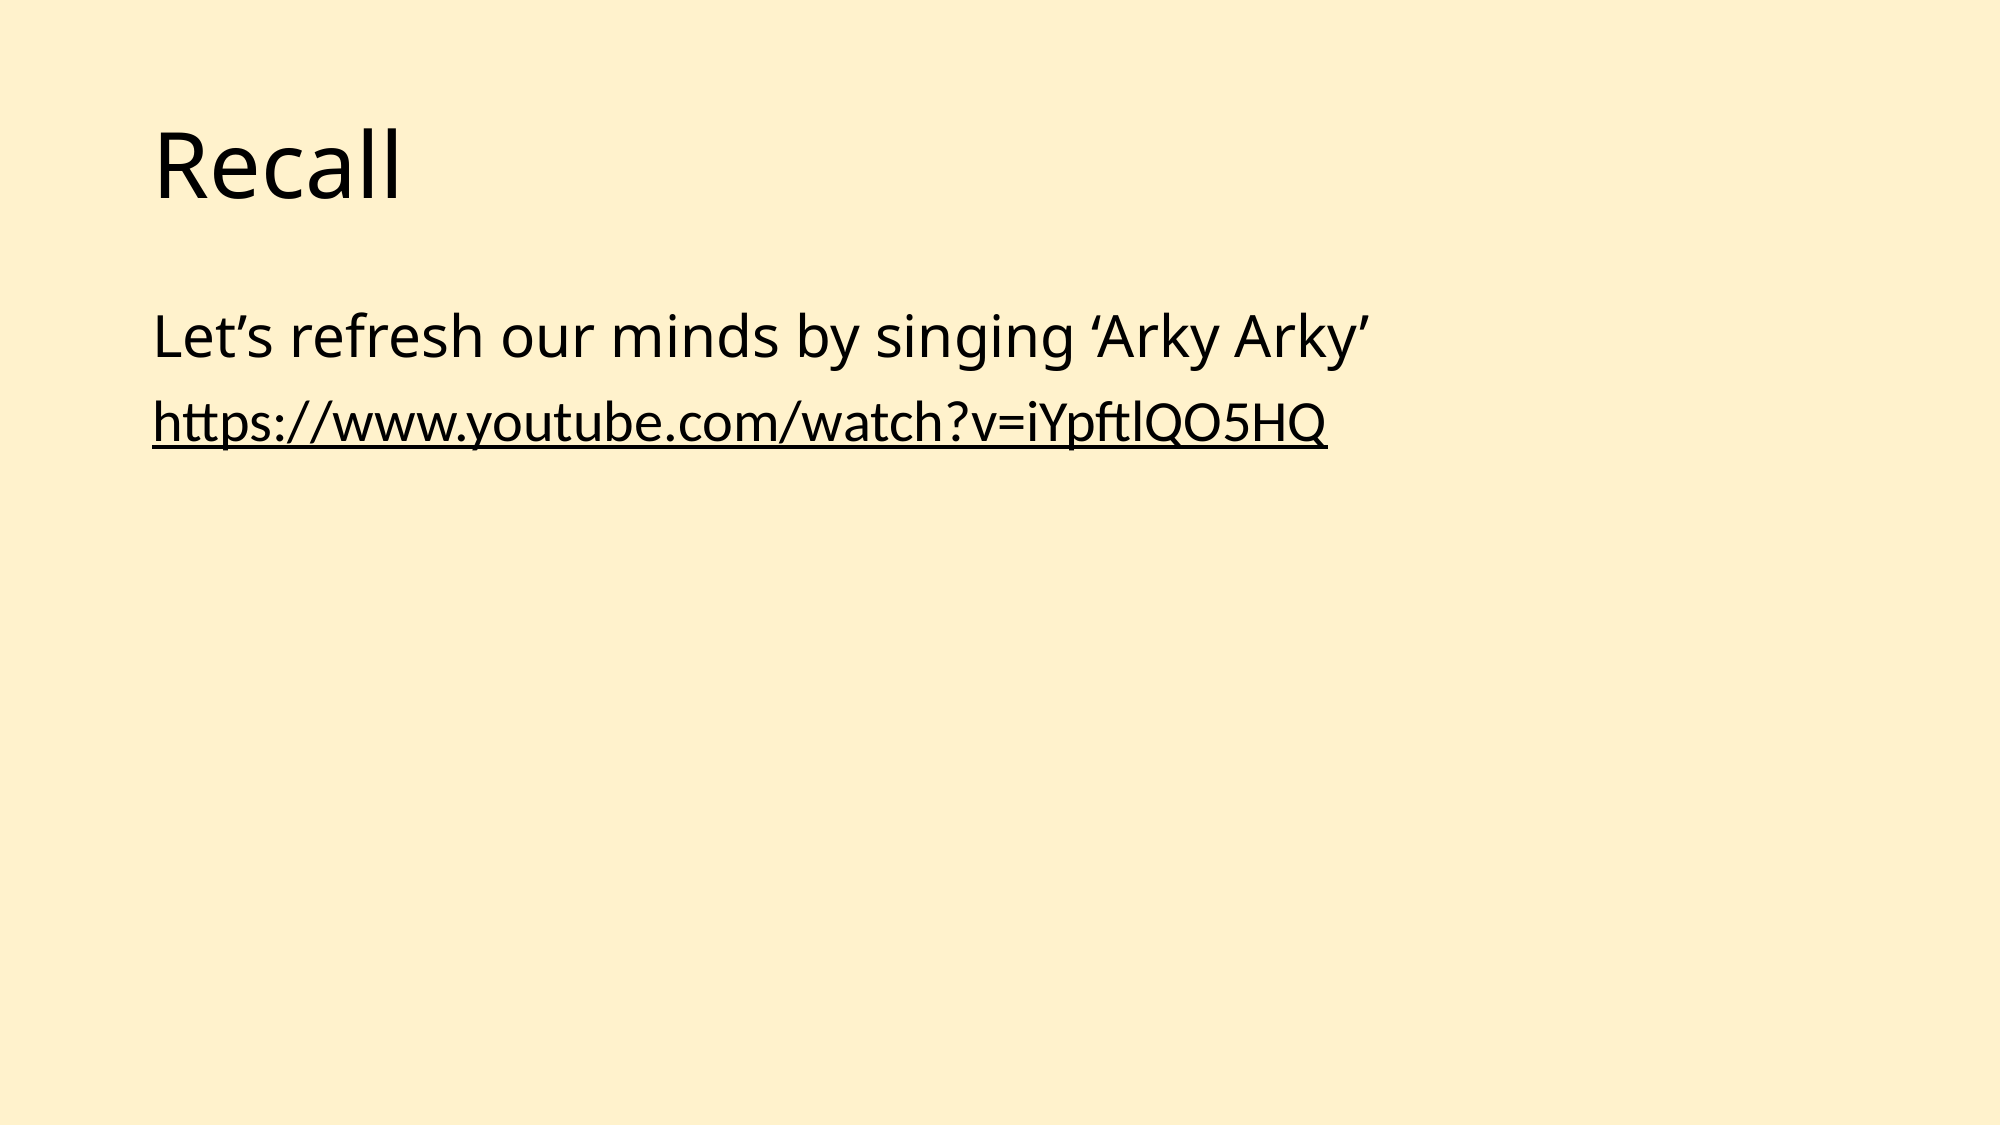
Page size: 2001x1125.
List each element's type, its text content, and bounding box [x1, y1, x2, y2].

list Let’s refresh our minds by singing ‘Arky Arky’ https://www.youtube.com/watch?v=iYpftlQO5HQ [137, 299, 1863, 1014]
title Recall [137, 59, 1863, 278]
